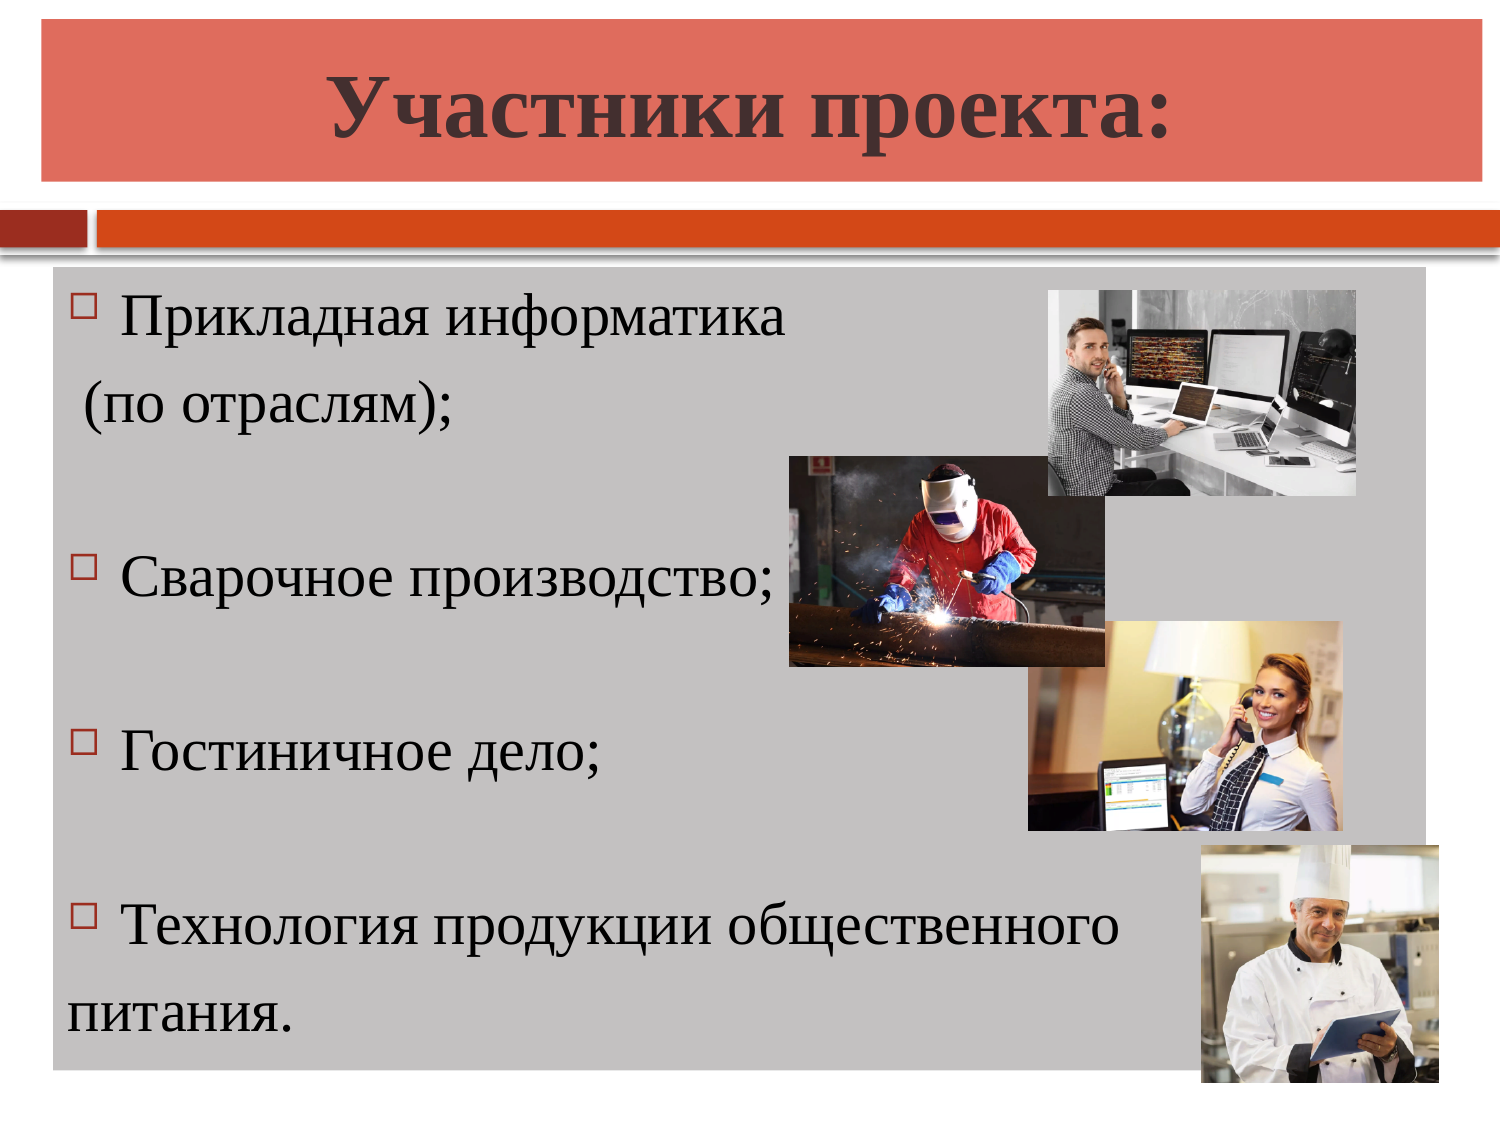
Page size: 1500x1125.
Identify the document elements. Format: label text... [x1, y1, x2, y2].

picture [1201, 845, 1439, 1083]
picture [789, 290, 1356, 831]
title Участники проекта: [41, 19, 1483, 182]
list Прикладная информатика (по отраслям); Сварочное производство; Гостиничное дело; Технология продукции общественного питания. [53, 267, 1426, 1071]
